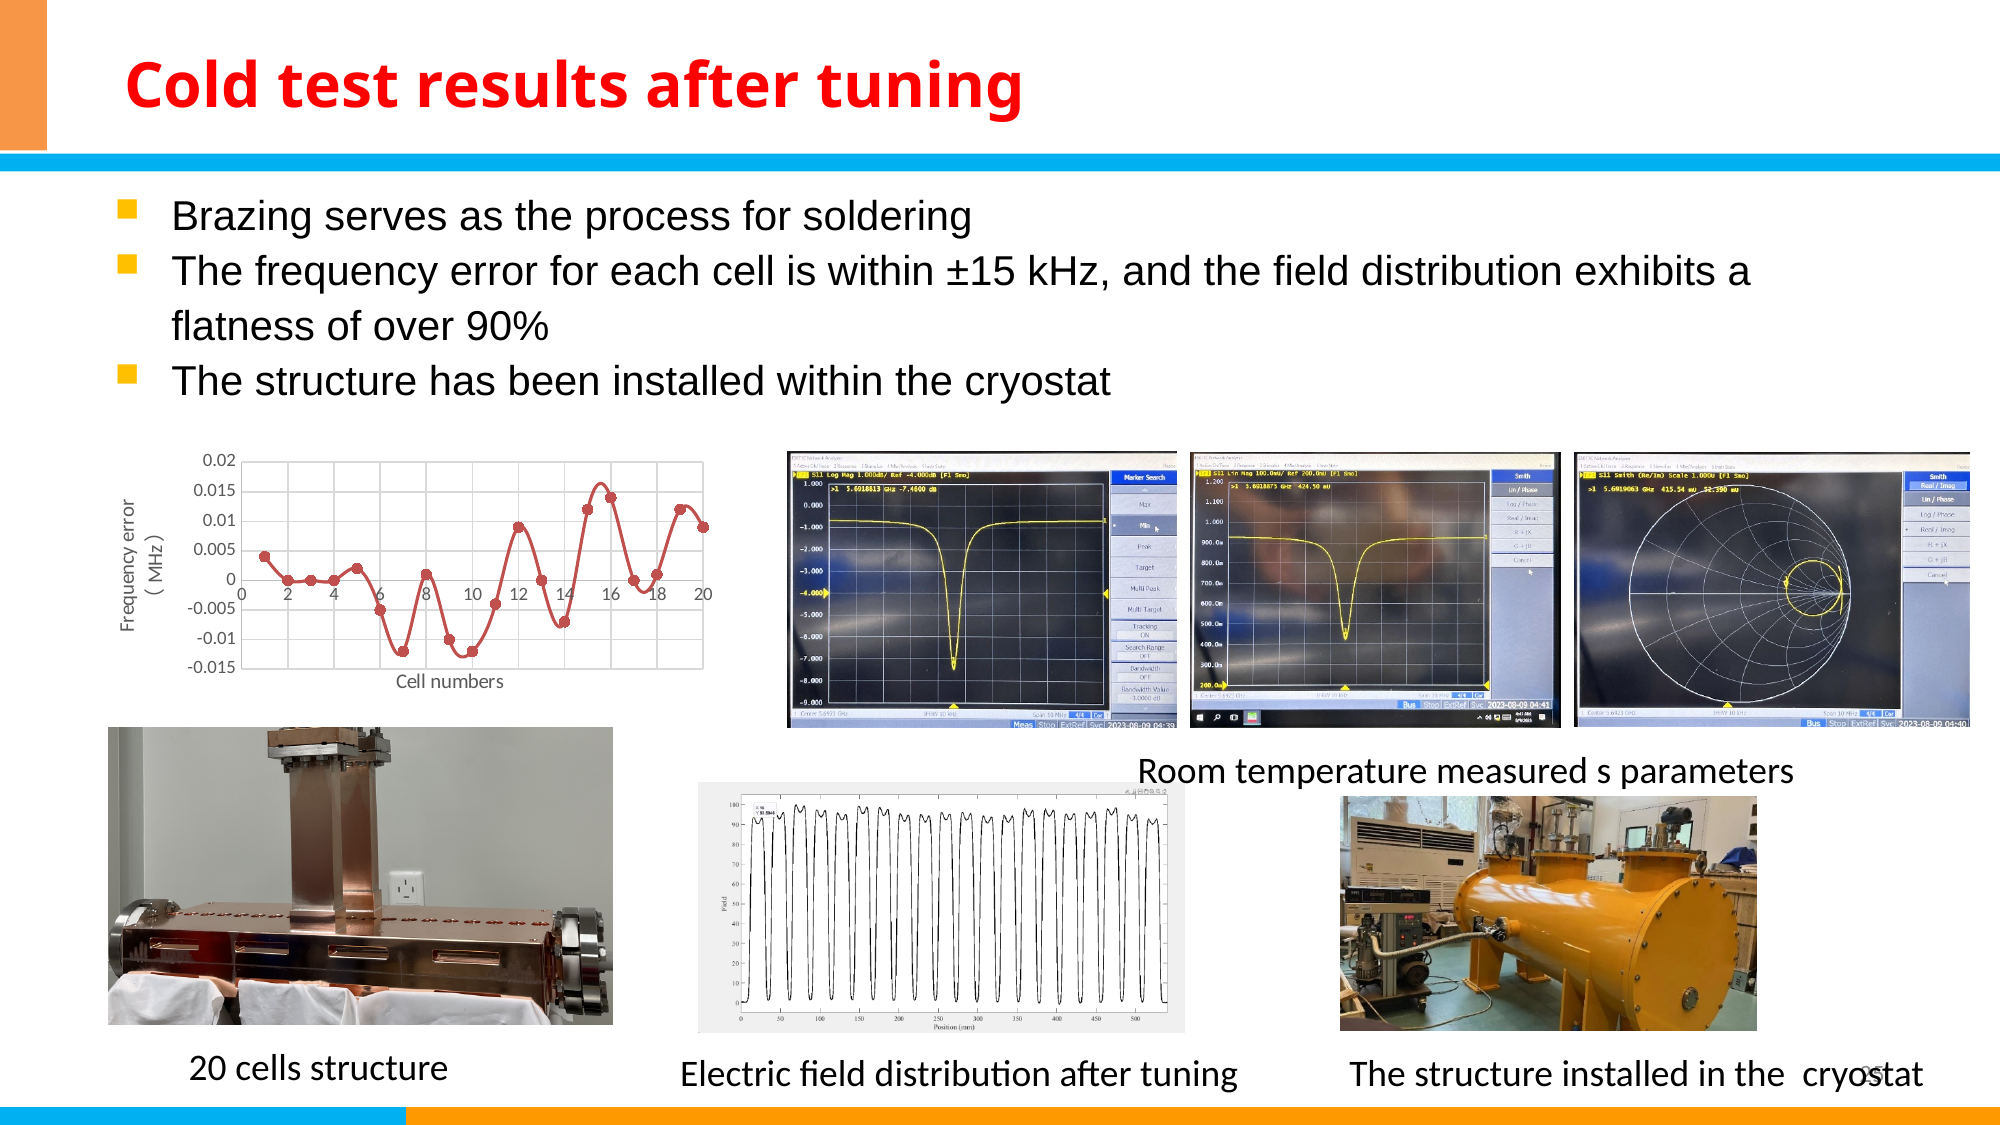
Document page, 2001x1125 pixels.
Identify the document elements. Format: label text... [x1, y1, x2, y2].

picture [1190, 452, 1561, 728]
title Cold test results after tuning [109, 23, 1875, 143]
text_box Room temperature measured s parameters [1122, 738, 1811, 799]
text_box The structure installed in the cryostat [1334, 1042, 1940, 1102]
picture [698, 782, 1185, 1034]
picture [1574, 452, 1970, 728]
picture [1339, 795, 1757, 1031]
text_box Electric field distribution after tuning [665, 1041, 1254, 1102]
picture [107, 727, 614, 1025]
footer [588, 1047, 1416, 1106]
list Brazing serves as the process for soldering The frequency error for each cell is within ±15 kHz, and the field distribution exhibits a flatness of over 90% The structure has been installed within the cryostat [99, 176, 1900, 1005]
picture [787, 450, 1177, 728]
text_box 20 cells structure [174, 1035, 464, 1096]
chart [104, 444, 737, 700]
